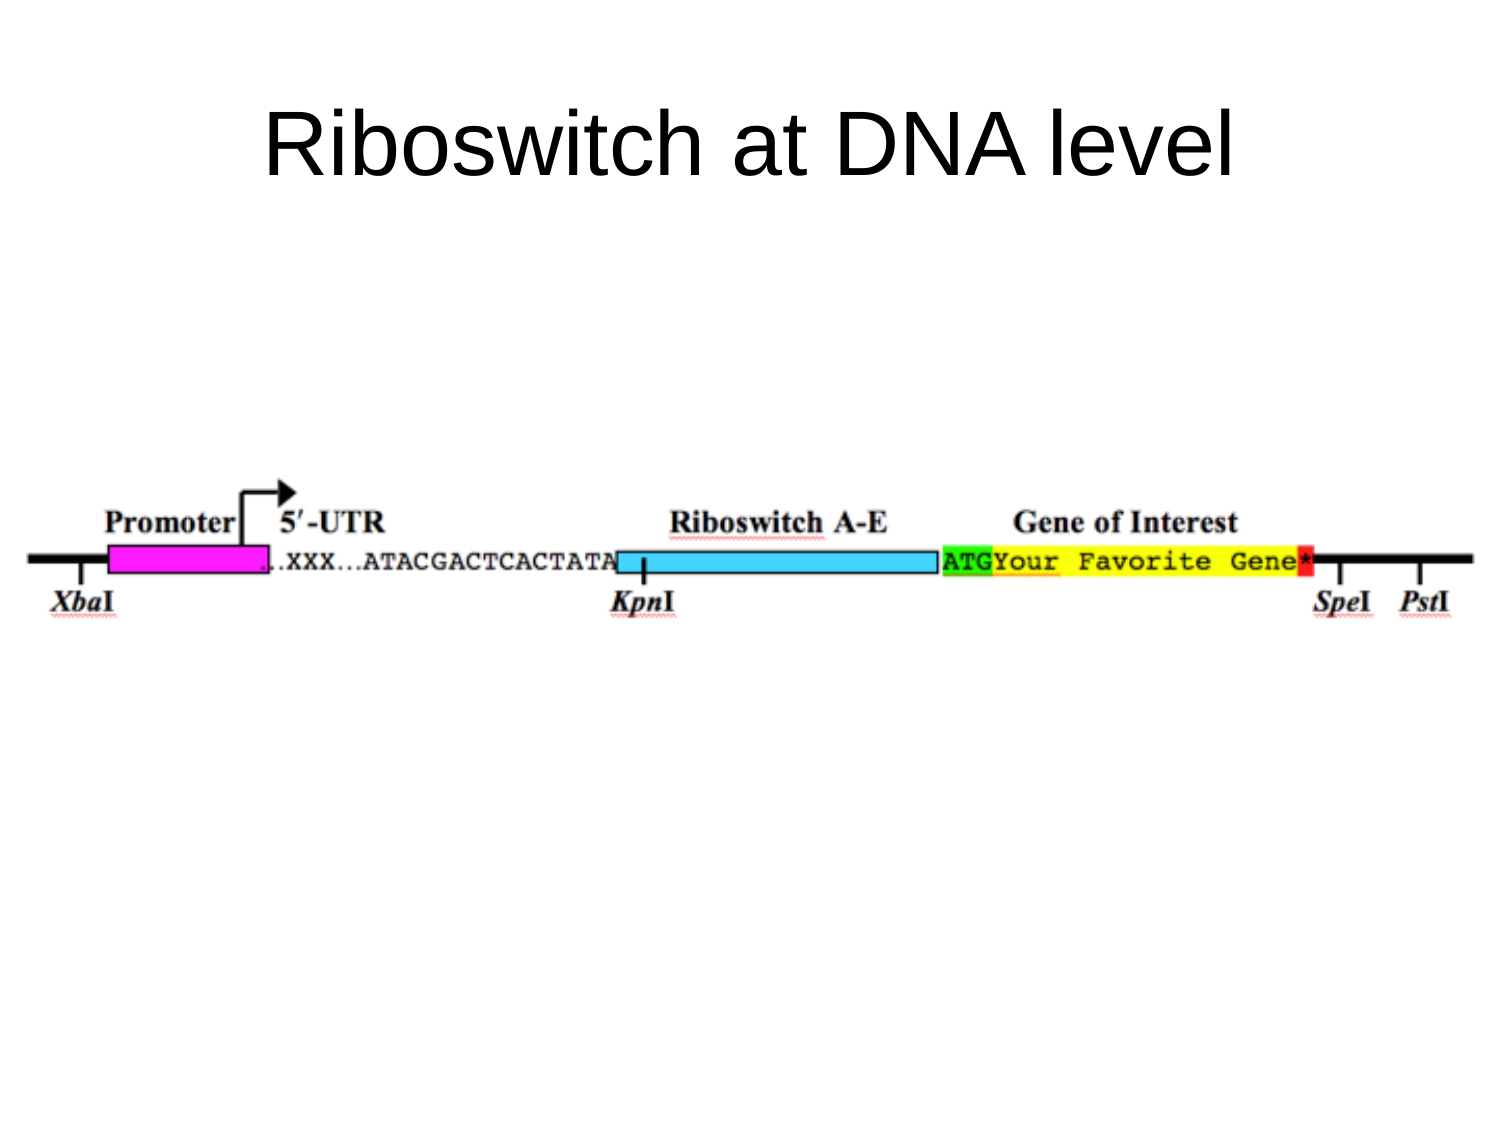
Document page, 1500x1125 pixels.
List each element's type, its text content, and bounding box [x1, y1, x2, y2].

picture [0, 466, 1500, 659]
title Riboswitch at DNA level [75, 45, 1425, 233]
